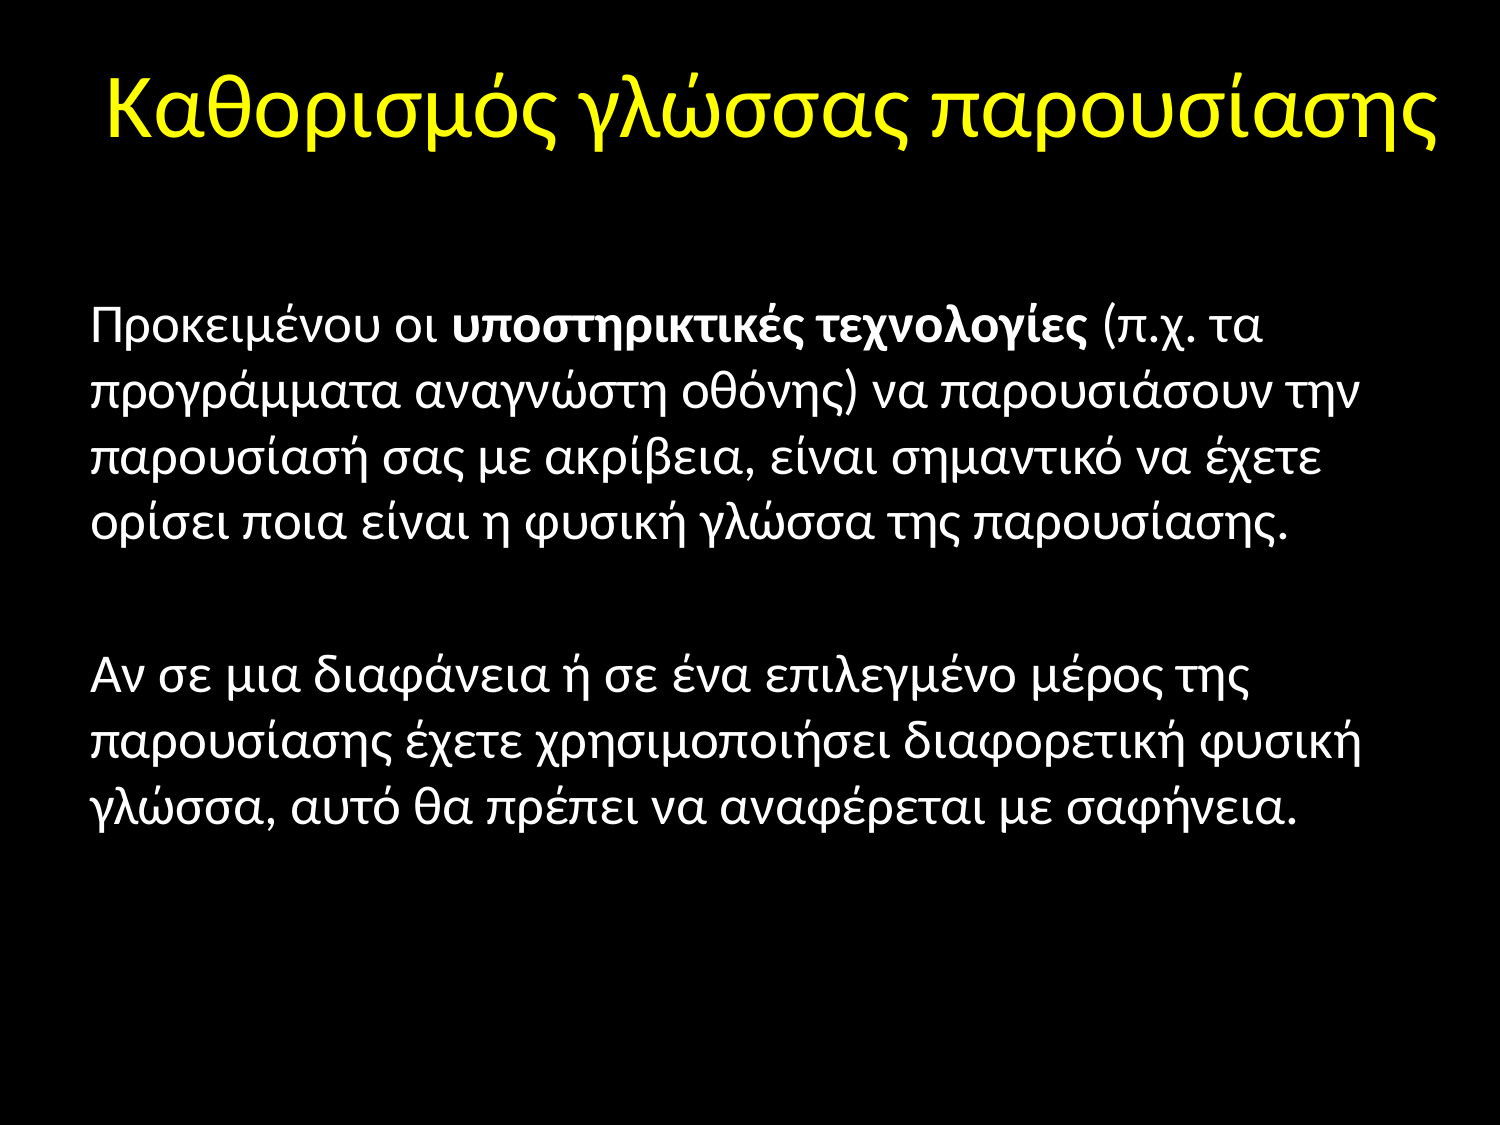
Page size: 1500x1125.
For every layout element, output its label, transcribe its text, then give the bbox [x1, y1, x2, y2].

title Καθορισμός γλώσσας παρουσίασης [75, 7, 1471, 195]
list Προκειμένου οι υποστηρικτικές τεχνολογίες (π.χ. τα προγράμματα αναγνώστη οθόνης) να παρουσιάσουν την παρουσίασή σας με ακρίβεια, είναι σημαντικό να έχετε ορίσει ποια είναι η φυσική γλώσσα της παρουσίασης. Αν σε μια διαφάνεια ή σε ένα επιλεγμένο μέρος της παρουσίασης έχετε χρησιμοποιήσει διαφορετική φυσική γλώσσα, αυτό θα πρέπει να αναφέρεται με σαφήνεια. [75, 280, 1425, 941]
